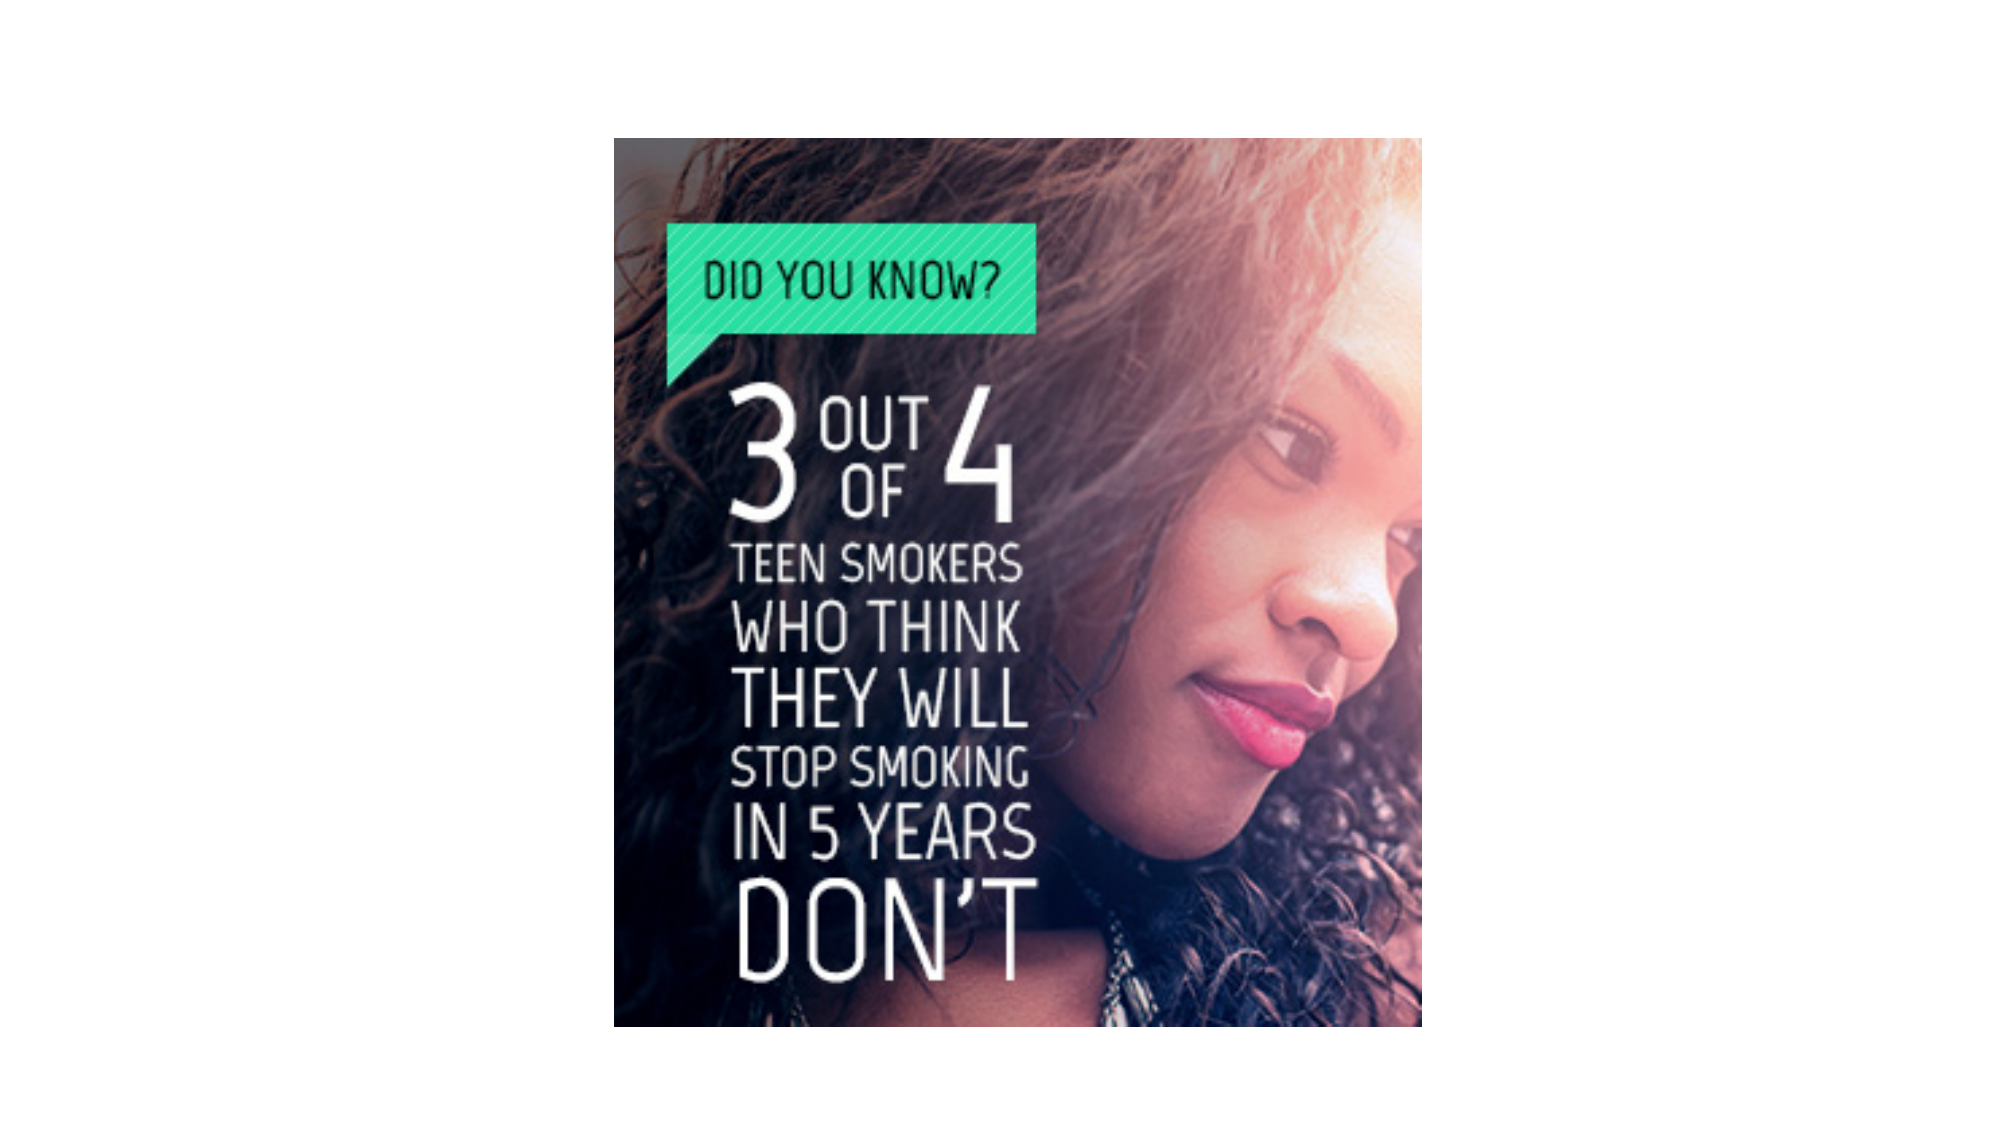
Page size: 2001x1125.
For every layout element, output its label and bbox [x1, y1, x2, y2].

picture [614, 138, 1422, 1027]
